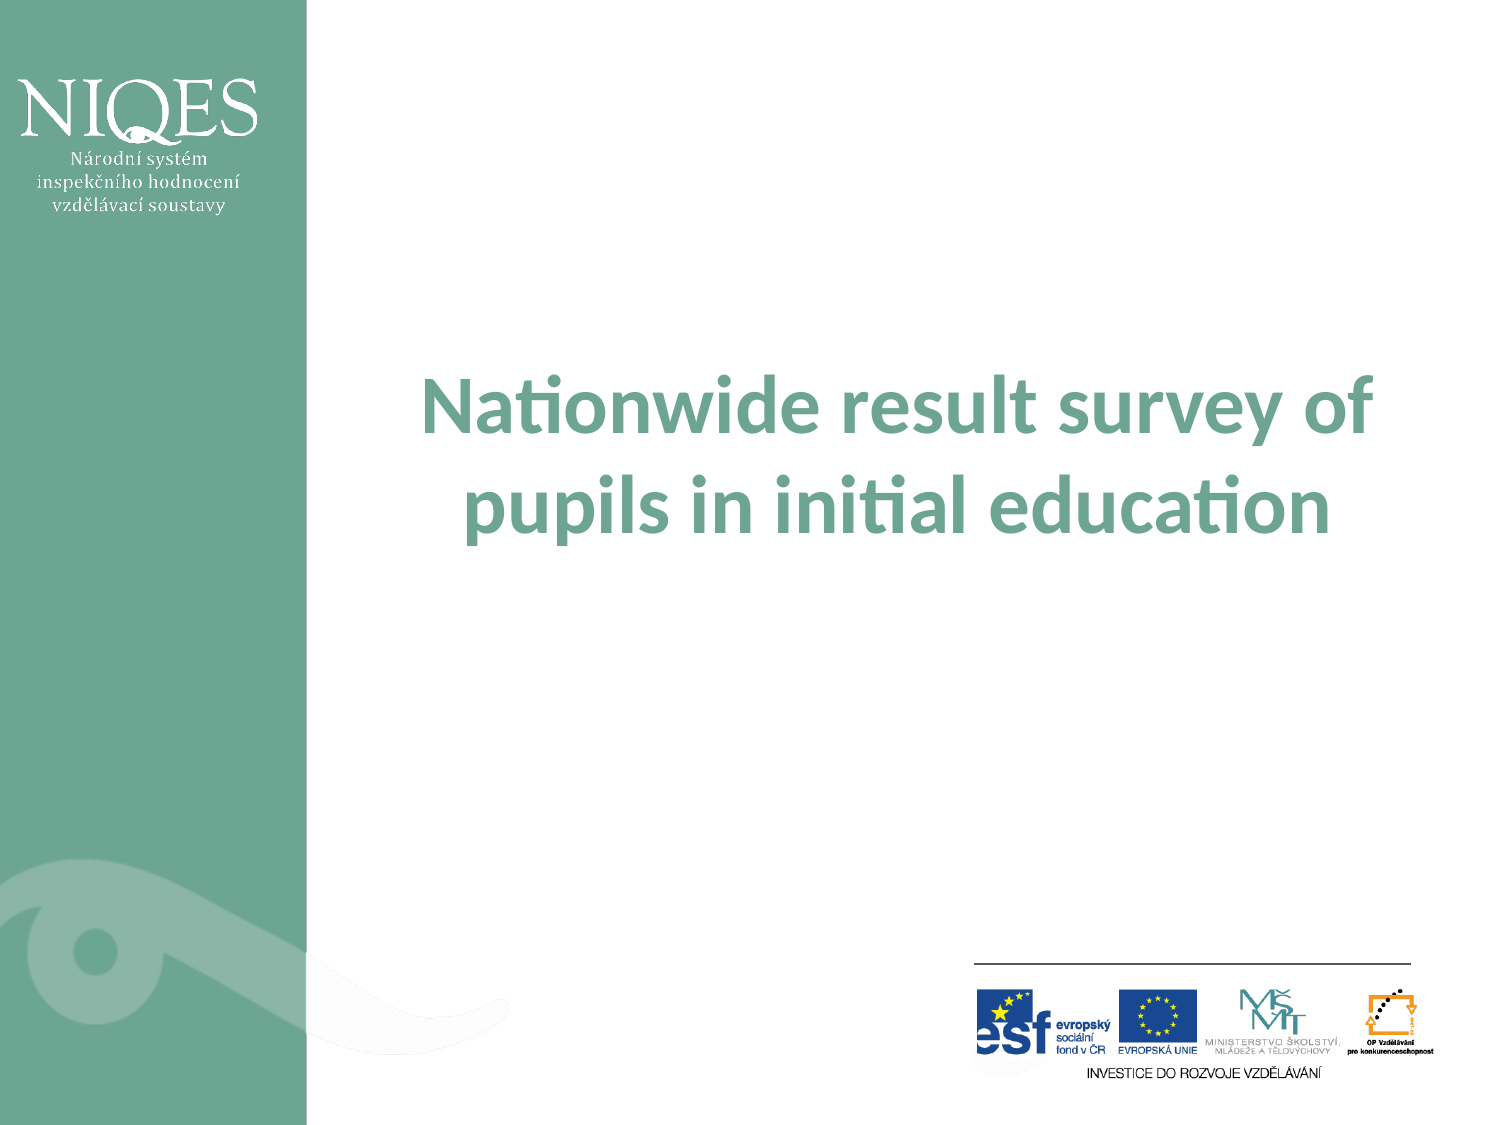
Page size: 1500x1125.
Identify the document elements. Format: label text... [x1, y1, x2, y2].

list Nationwide result survey of pupils in initial education [336, 302, 1459, 598]
picture [0, 0, 1500, 1125]
